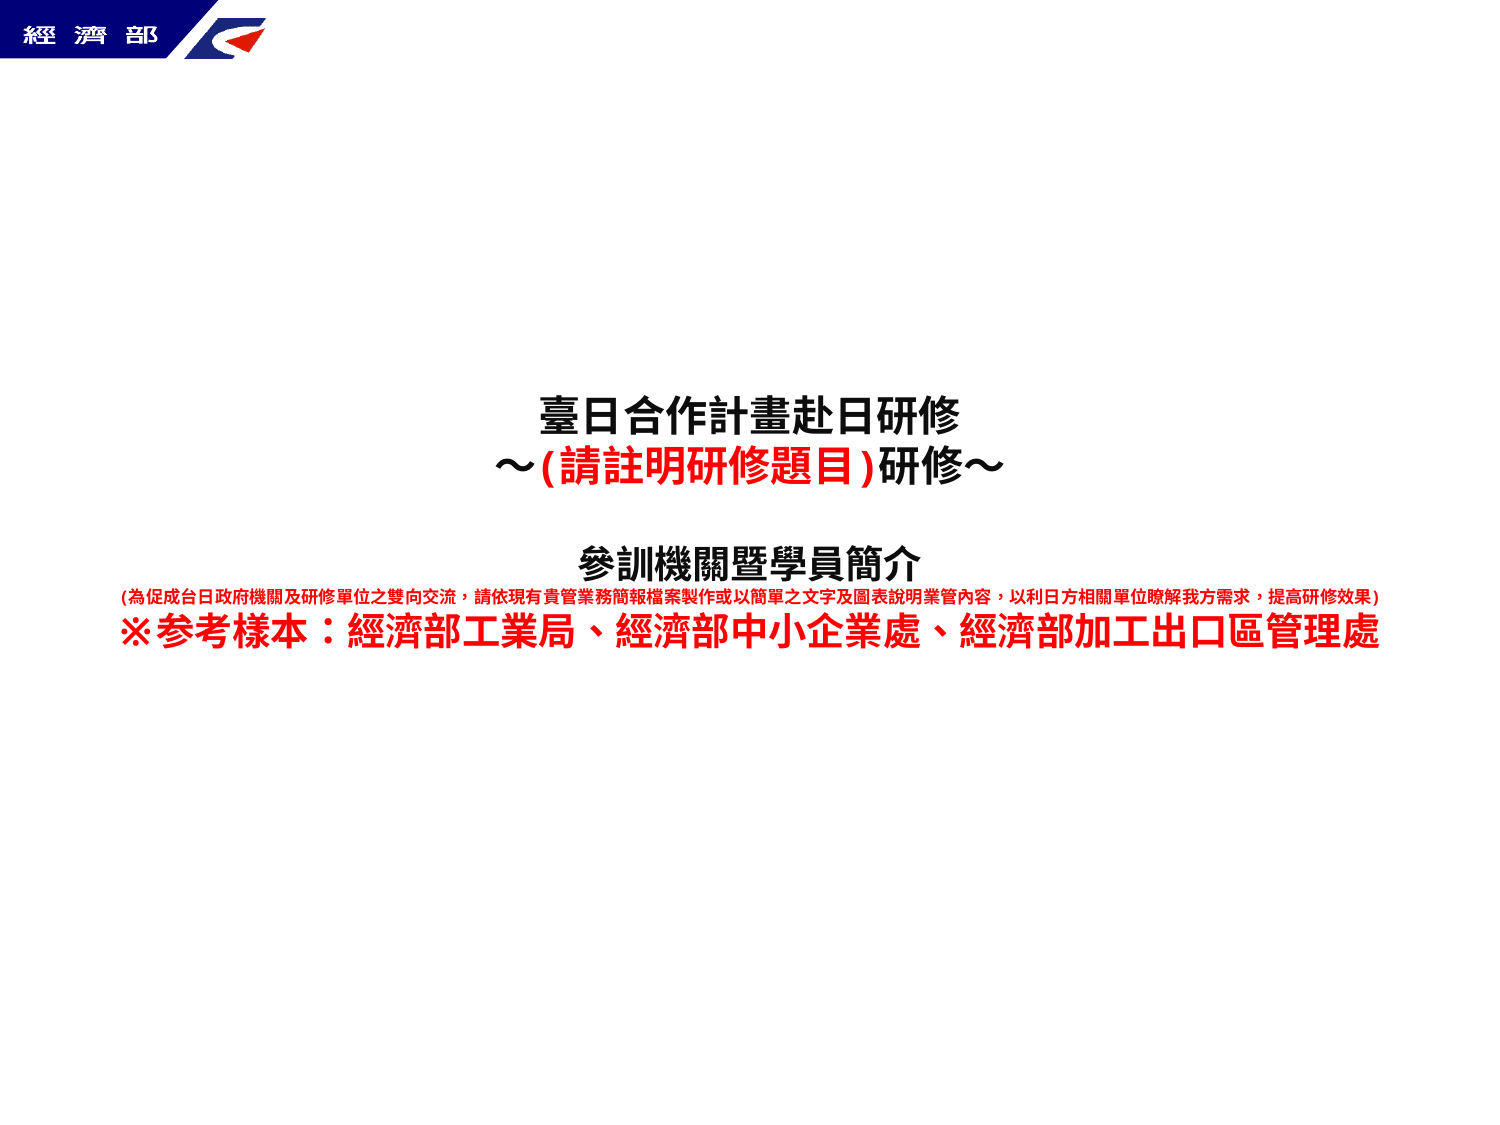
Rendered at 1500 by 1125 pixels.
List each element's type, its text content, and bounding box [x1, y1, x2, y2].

picture [183, 18, 266, 59]
title 臺日合作計畫赴日研修 ～(請註明研修題目)研修～ 參訓機關暨學員簡介 (為促成台日政府機關及研修單位之雙向交流，請依現有貴管業務簡報檔案製作或以簡單之文字及圖表說明業管內容，以利日方相關單位瞭解我方需求，提高研修效果) ※参考樣本：經濟部工業局、經濟部中小企業處、經濟部加工出口區管理處 [82, 349, 1418, 693]
